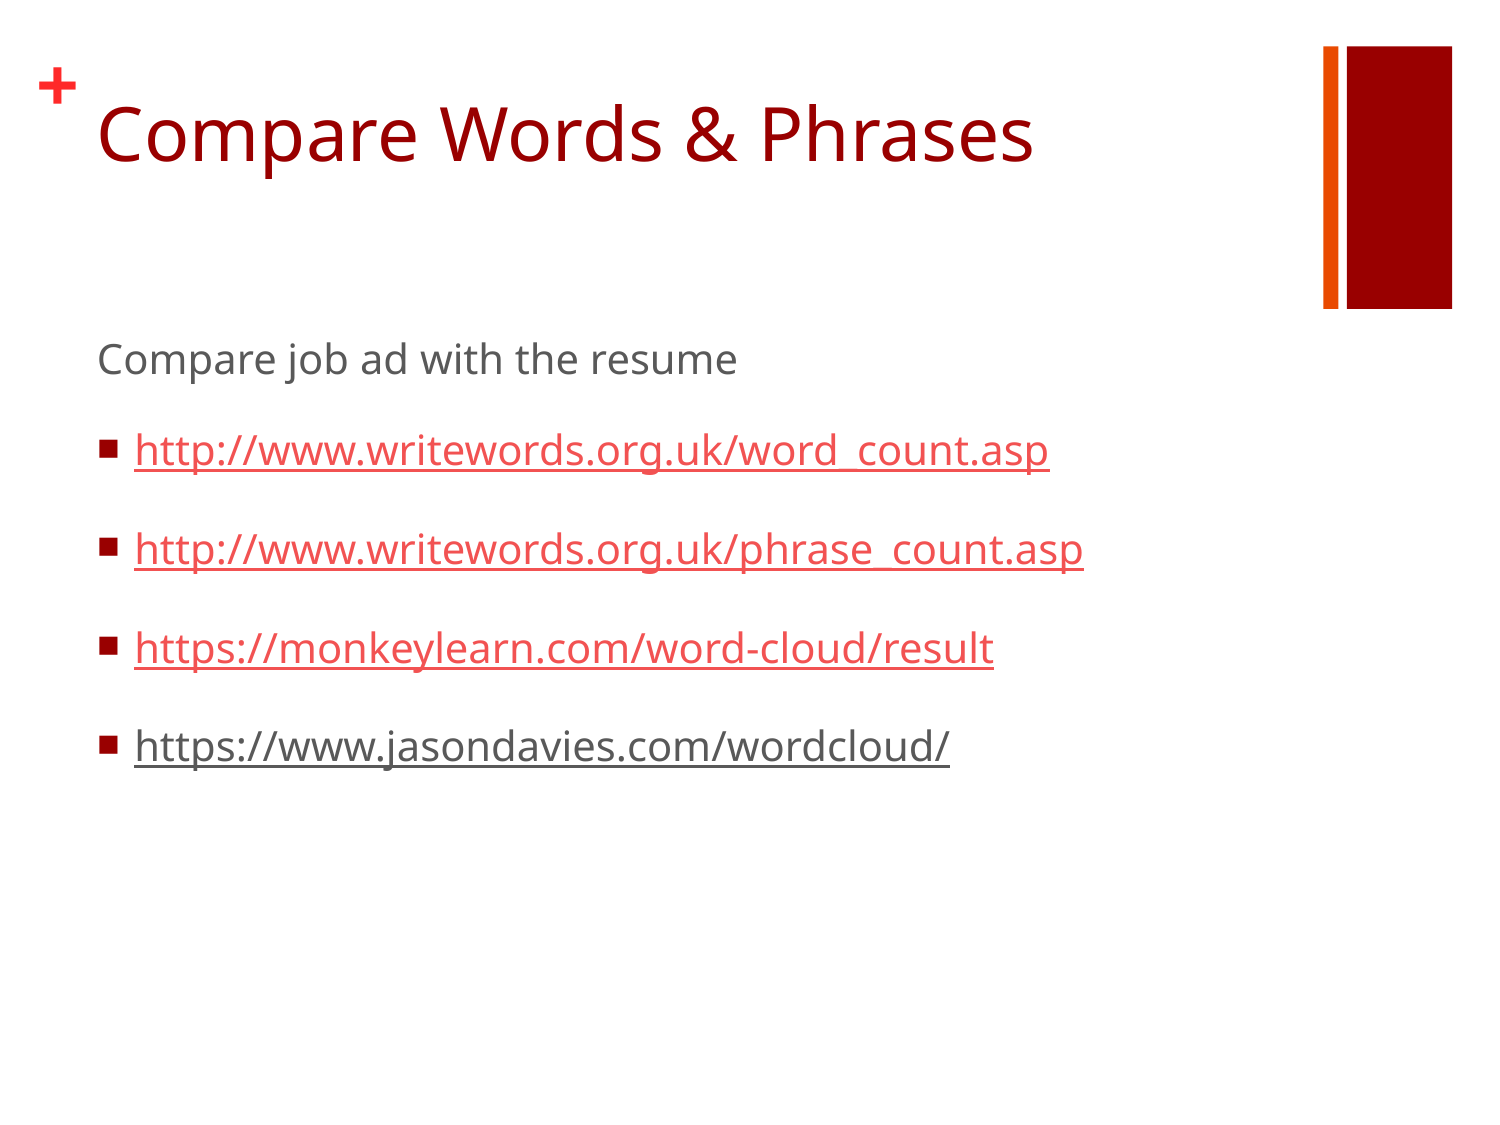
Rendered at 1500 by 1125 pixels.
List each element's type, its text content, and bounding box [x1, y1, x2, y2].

title Compare Words & Phrases [81, 79, 1322, 263]
list Compare job ad with the resume http://www.writewords.org.uk/word_count.asp http://www.writewords.org.uk/phrase_count.asp https://monkeylearn.com/word-cloud/result https://www.jasondavies.com/wordcloud/ [81, 324, 1322, 1005]
